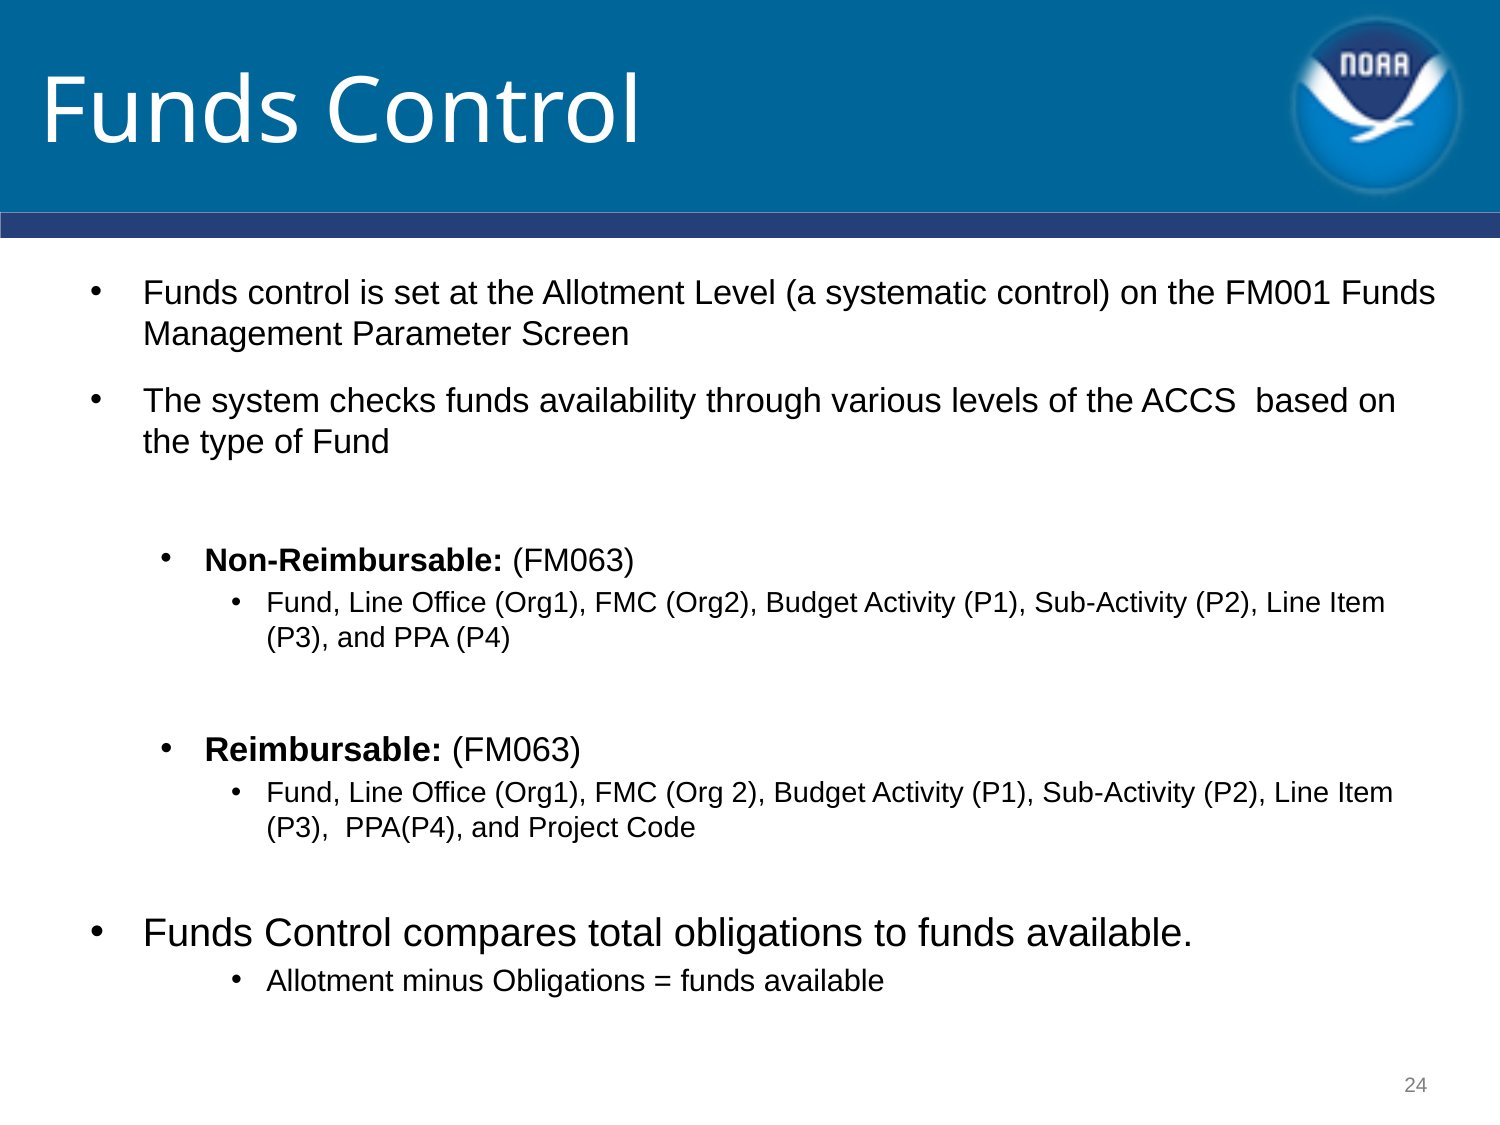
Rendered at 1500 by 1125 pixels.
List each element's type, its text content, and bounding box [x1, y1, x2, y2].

list Funds control is set at the Allotment Level (a systematic control) on the FM001 Funds Management Parameter Screen The system checks funds availability through various levels of the ACCS based on the type of Fund Non-Reimbursable: (FM063) Fund, Line Office (Org1), FMC (Org2), Budget Activity (P1), Sub-Activity (P2), Line Item (P3), and PPA (P4) Reimbursable: (FM063) Fund, Line Office (Org1), FMC (Org 2), Budget Activity (P1), Sub-Activity (P2), Line Item (P3), PPA(P4), and Project Code Funds Control compares total obligations to funds available. Allotment minus Obligations = funds available [75, 262, 1463, 1005]
picture [1313, 15, 1463, 196]
title Funds Control [24, 12, 1313, 200]
picture [0, 213, 1500, 238]
